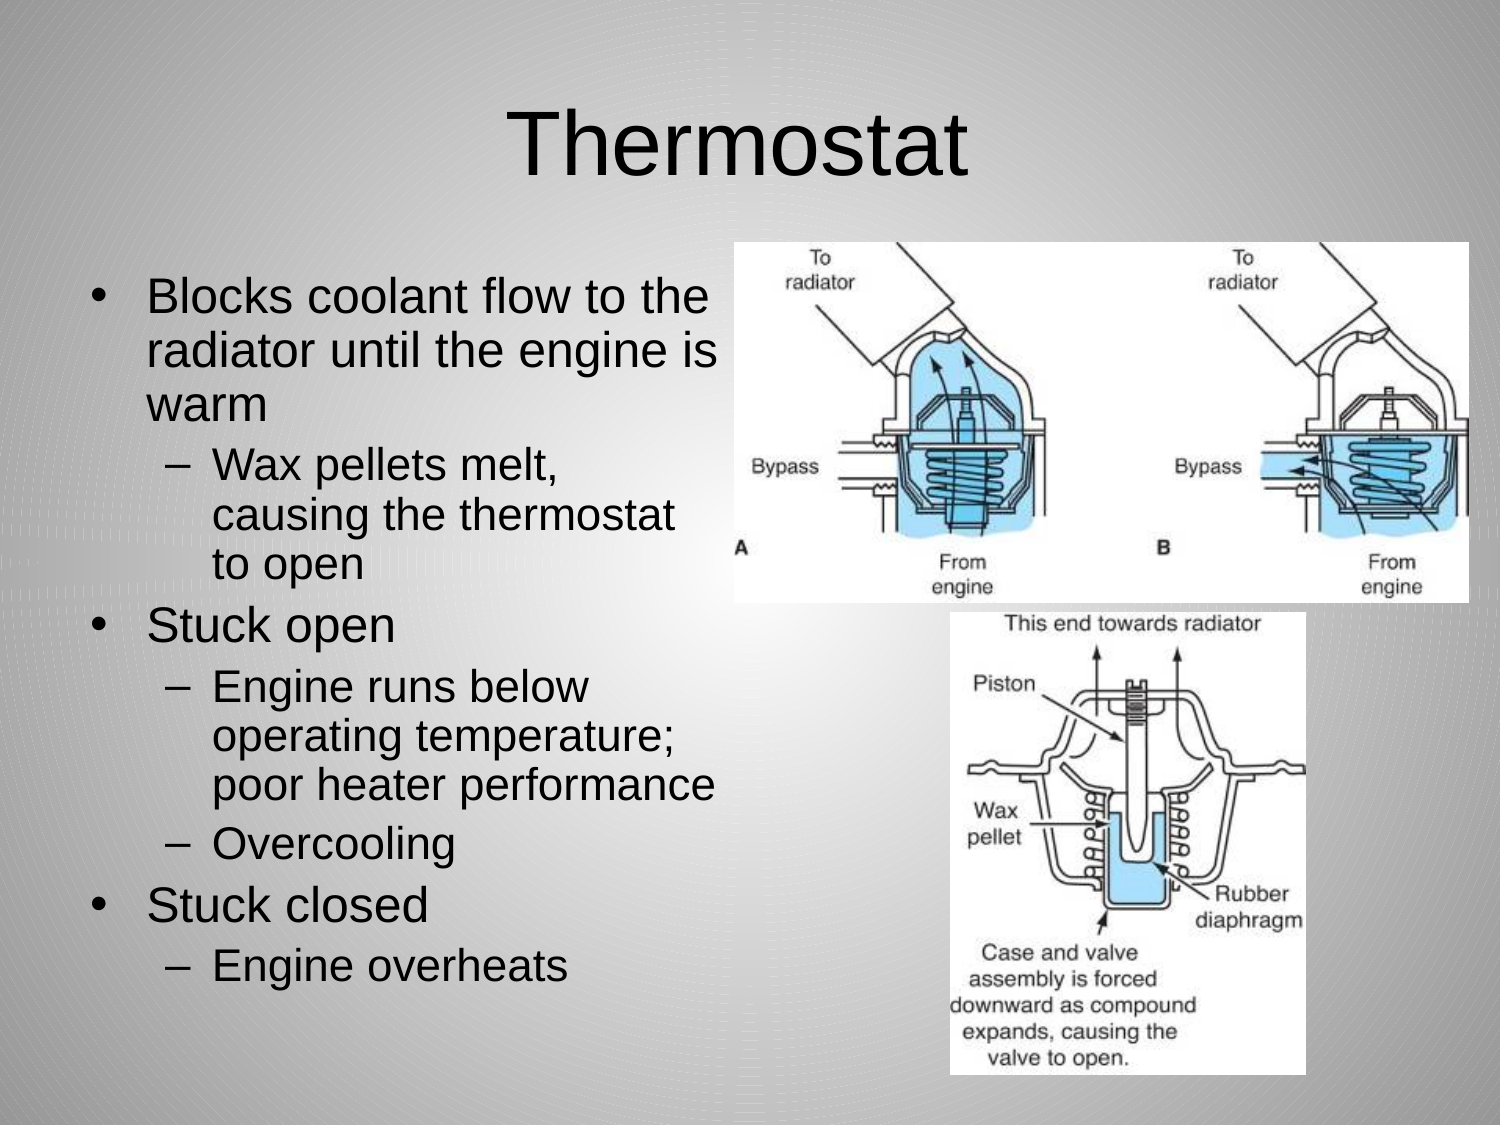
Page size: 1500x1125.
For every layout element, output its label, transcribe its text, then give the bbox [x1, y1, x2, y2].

title Thermostat [75, 45, 1425, 233]
list Blocks coolant flow to the radiator until the engine is warm Wax pellets melt, causing the thermostat to open Stuck open Engine runs below operating temperature; poor heater performance Overcooling Stuck closed Engine overheats [75, 262, 738, 1005]
picture [949, 612, 1306, 1076]
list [733, 242, 1469, 603]
